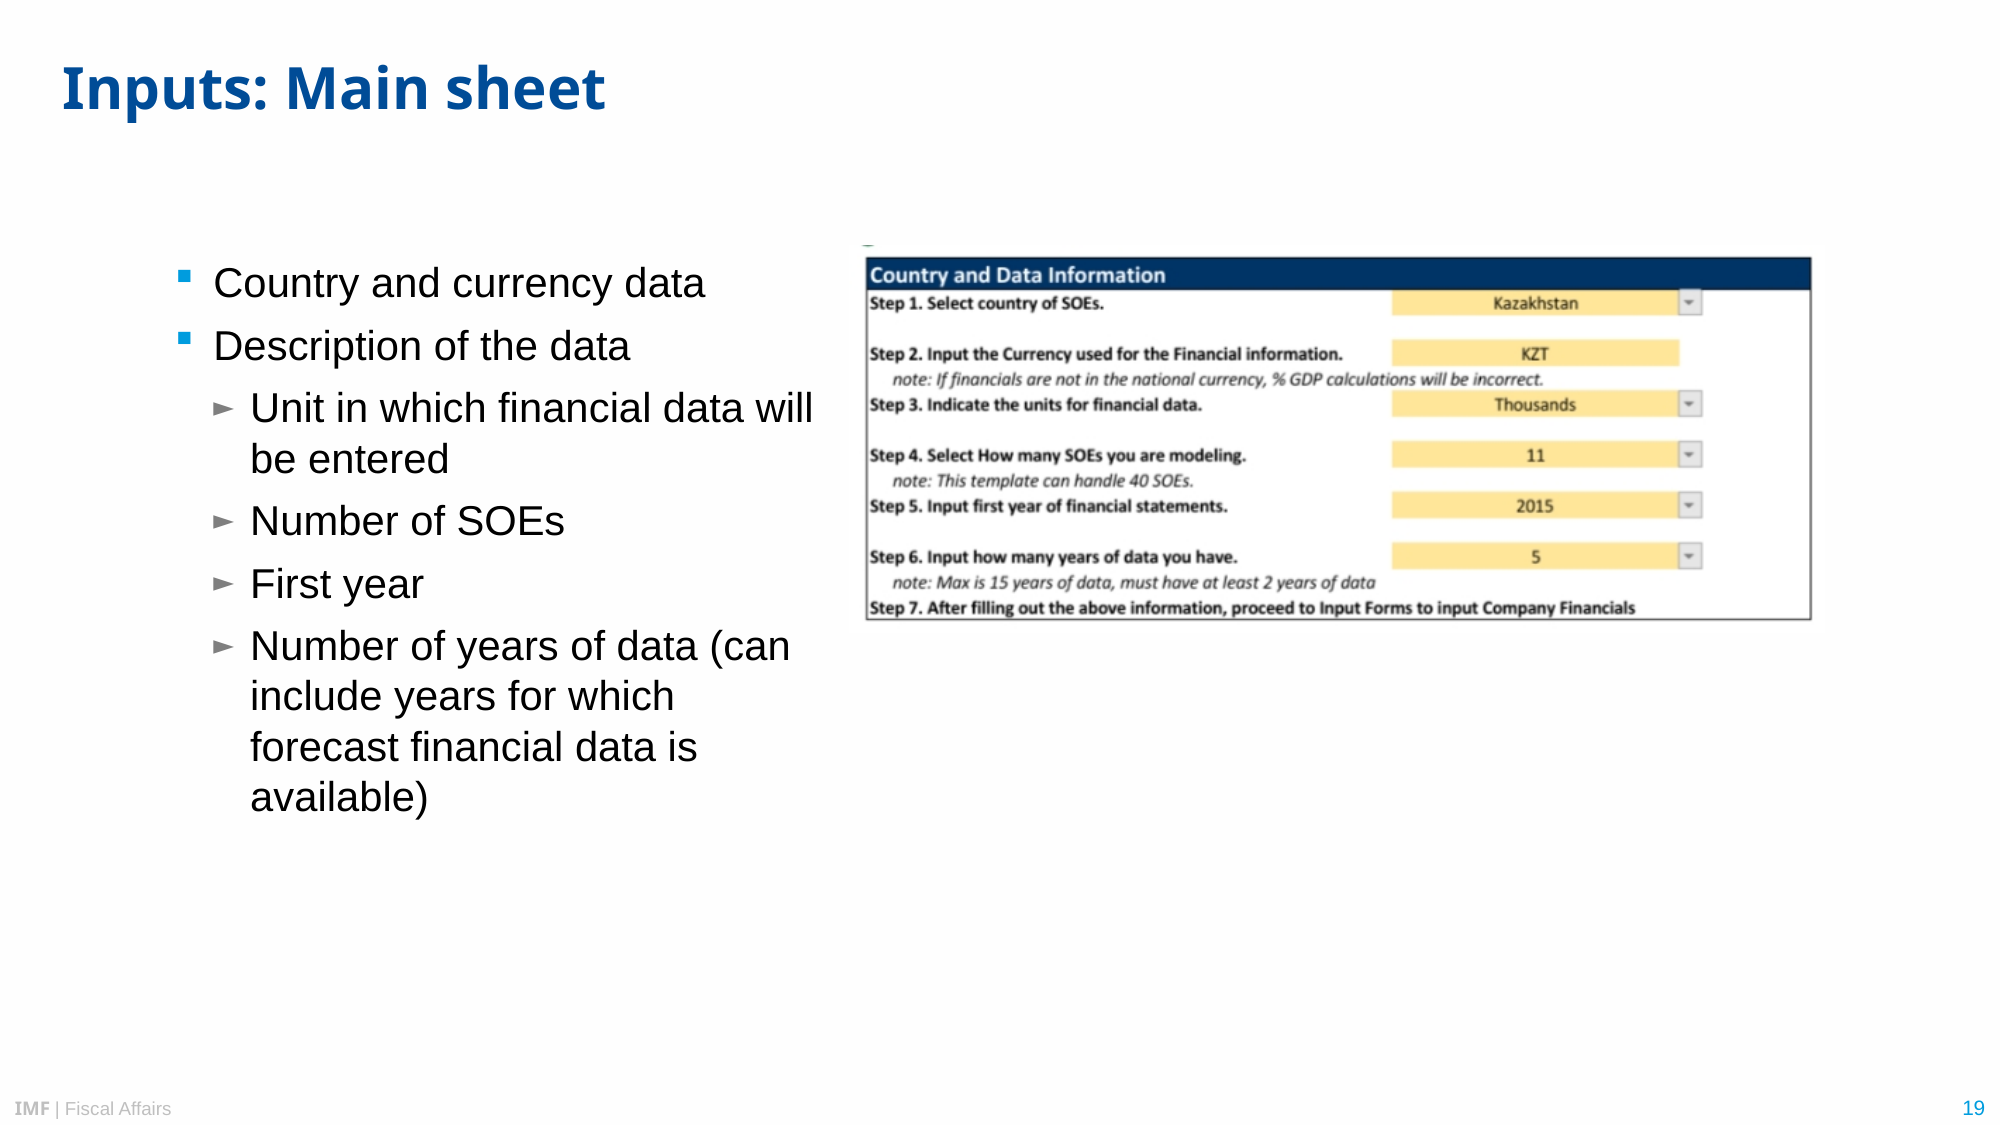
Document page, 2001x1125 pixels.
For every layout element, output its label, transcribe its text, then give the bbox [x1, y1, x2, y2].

list Country and currency data Description of the data Unit in which financial data will be entered Number of SOEs First year Number of years of data (can include years for which forecast financial data is available) [174, 233, 822, 1031]
title Inputs: Main sheet [62, 10, 1656, 172]
picture [849, 245, 1826, 633]
